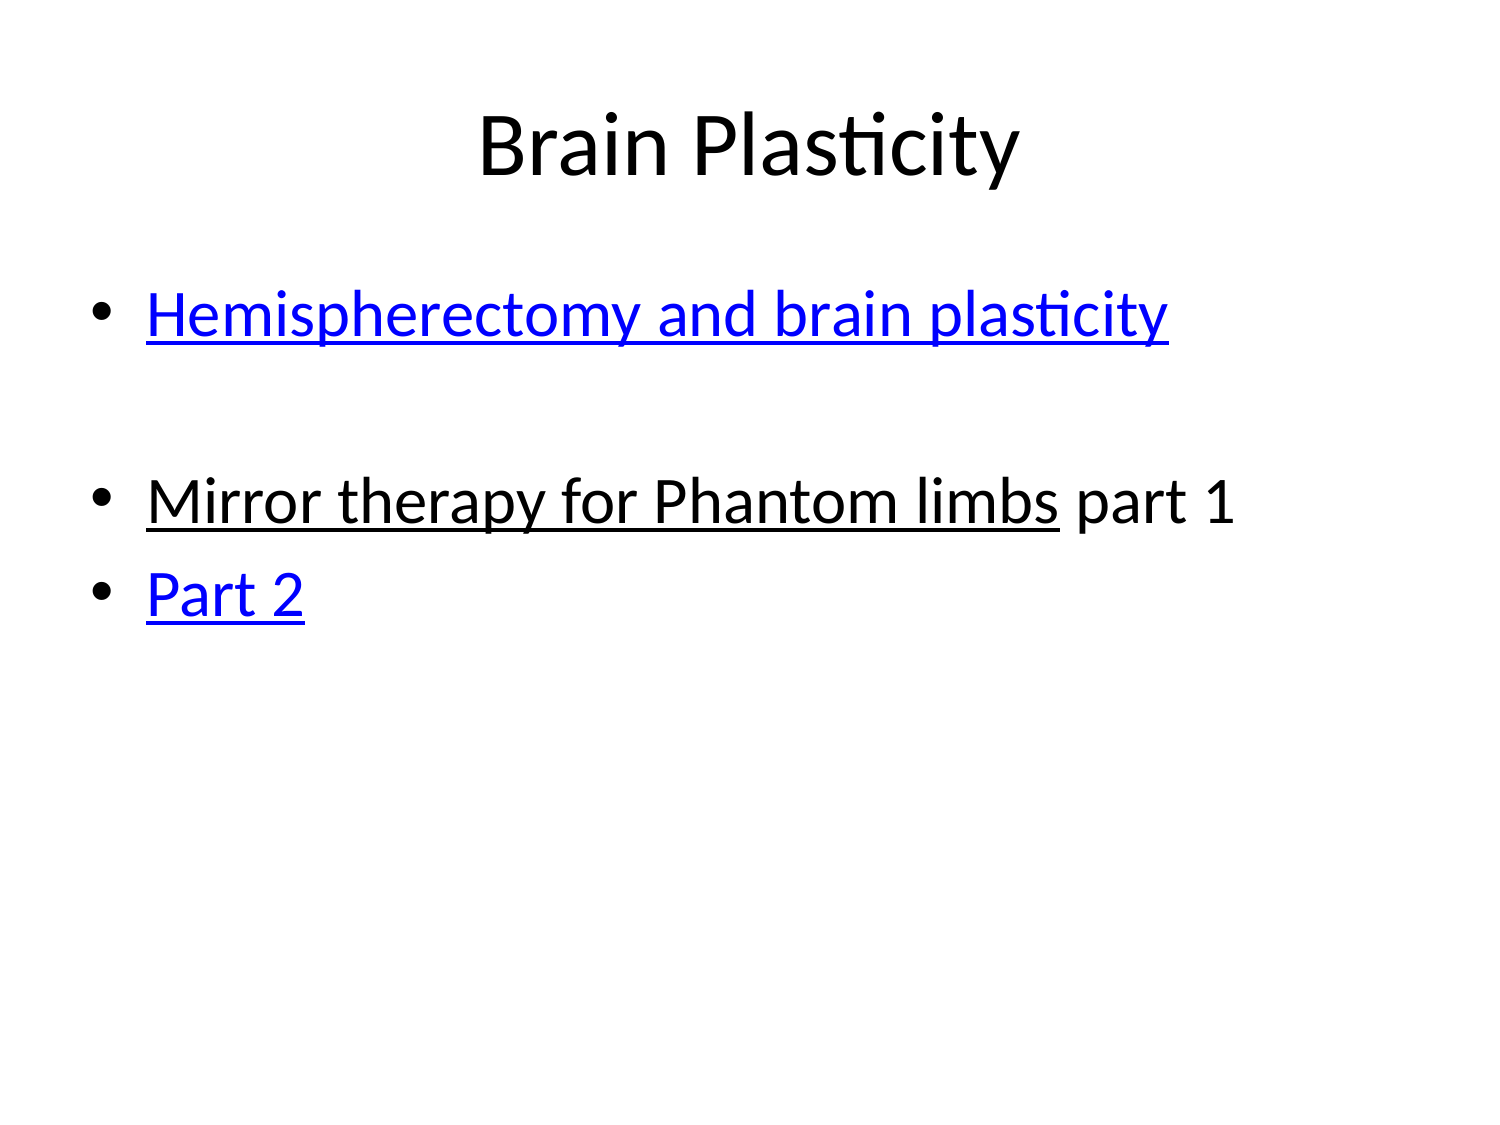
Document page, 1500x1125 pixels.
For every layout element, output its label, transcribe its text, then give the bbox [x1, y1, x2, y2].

title Brain Plasticity [75, 45, 1425, 233]
list Hemispherectomy and brain plasticity Mirror therapy for Phantom limbs part 1 Part 2 [75, 262, 1425, 1005]
